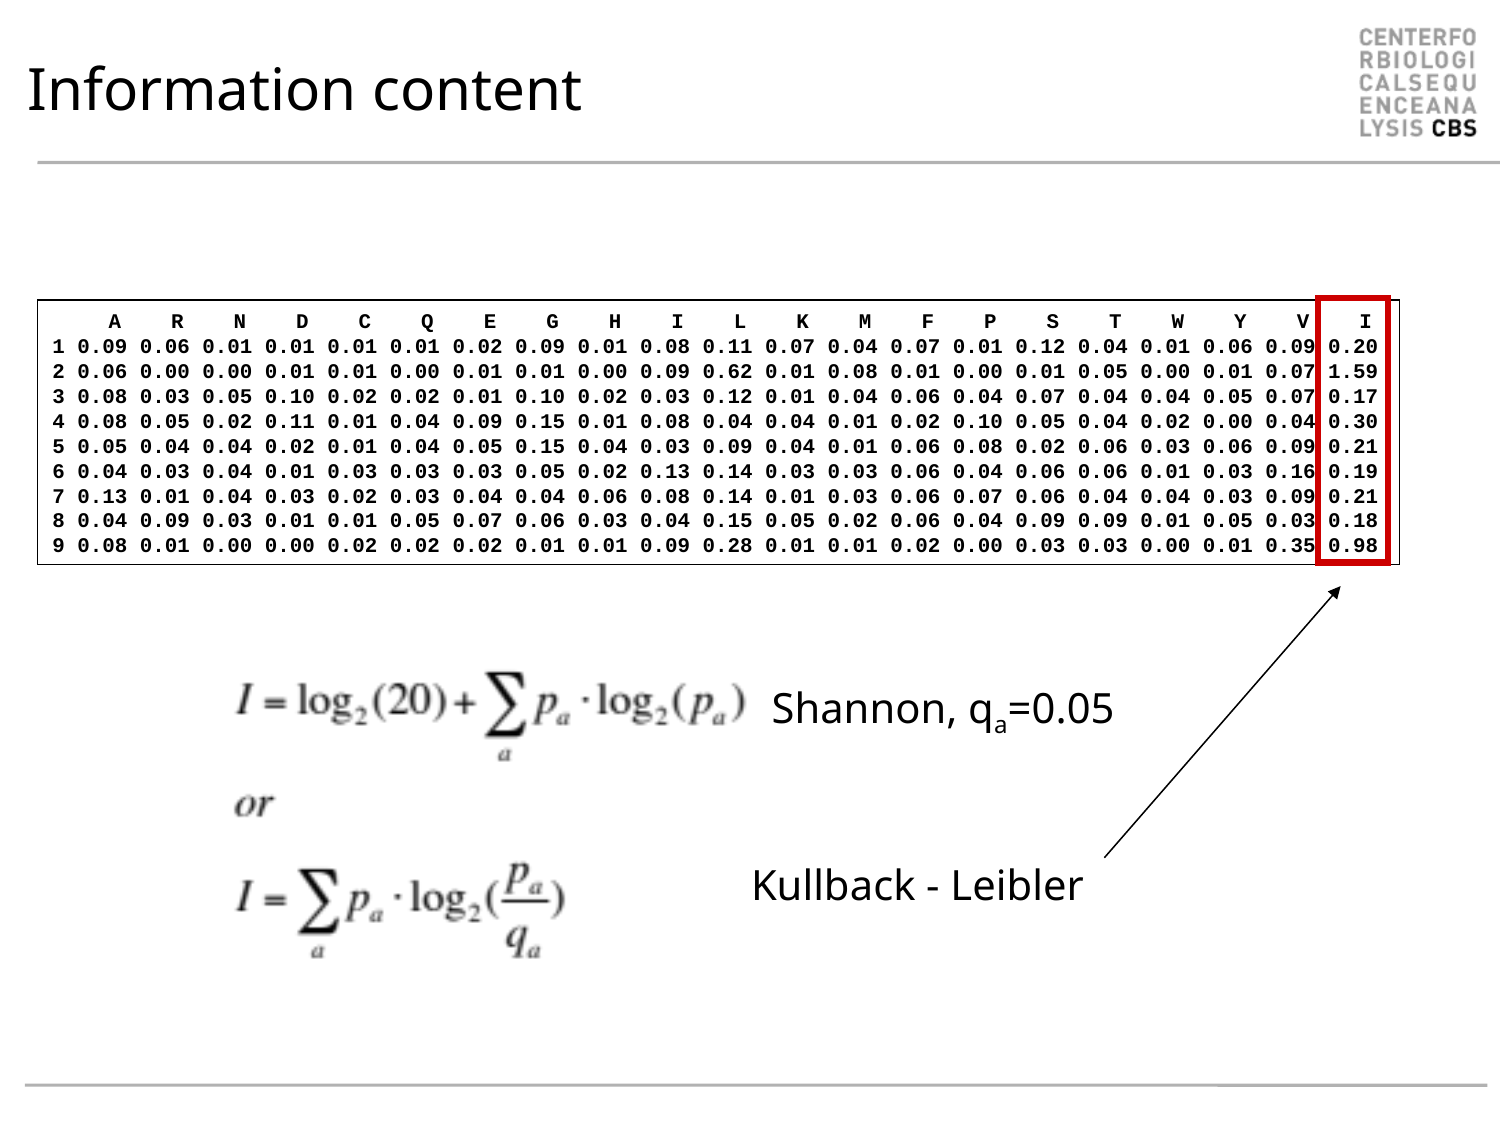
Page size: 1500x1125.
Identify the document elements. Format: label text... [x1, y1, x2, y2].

text_box [1317, 298, 1388, 563]
title Information content [12, 49, 1188, 126]
text_box A R N D C Q E G H I L K M F P S T W Y V I 1 0.09 0.06 0.01 0.01 0.01 0.01 0.02 0.09 0.01 0.08 0.11 0.07 0.04 0.07 0.01 0.12 0.04 0.01 0.06 0.09 0.20 2 0.06 0.00 0.00 0.01 0.01 0.00 0.01 0.01 0.00 0.09 0.62 0.01 0.08 0.01 0.00 0.01 0.05 0.00 0.01 0.07 1.59 3 0.08 0.03 0.05 0.10 0.02 0.02 0.01 0.10 0.02 0.03 0.12 0.01 0.04 0.06 0.04 0.07 0.04 0.04 0.05 0.07 0.17 4 0.08 0.05 0.02 0.11 0.01 0.04 0.09 0.15 0.01 0.08 0.04 0.04 0.01 0.02 0.10 0.05 0.04 0.02 0.00 0.04 0.30 5 0.05 0.04 0.04 0.02 0.01 0.04 0.05 0.15 0.04 0.03 0.09 0.04 0.01 0.06 0.08 0.02 0.06 0.03 0.06 0.09 0.21 6 0.04 0.03 0.04 0.01 0.03 0.03 0.03 0.05 0.02 0.13 0.14 0.03 0.03 0.06 0.04 0.06 0.06 0.01 0.03 0.16 0.19 7 0.13 0.01 0.04 0.03 0.02 0.03 0.04 0.04 0.06 0.08 0.14 0.01 0.03 0.06 0.07 0.06 0.04 0.04 0.03 0.09 0.21 8 0.04 0.09 0.03 0.01 0.01 0.05 0.07 0.06 0.03 0.04 0.15 0.05 0.02 0.06 0.04 0.09 0.09 0.01 0.05 0.03 0.18 9 0.08 0.01 0.00 0.00 0.02 0.02 0.02 0.01 0.01 0.09 0.28 0.01 0.01 0.02 0.00 0.03 0.03 0.00 0.01 0.35 0.98 [37, 299, 1400, 565]
text_box [1104, 586, 1341, 858]
text_box Shannon, qa=0.05 [756, 674, 1130, 746]
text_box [229, 662, 750, 965]
picture [1350, 12, 1488, 150]
text_box Kullback - Leibler [755, 851, 1099, 916]
